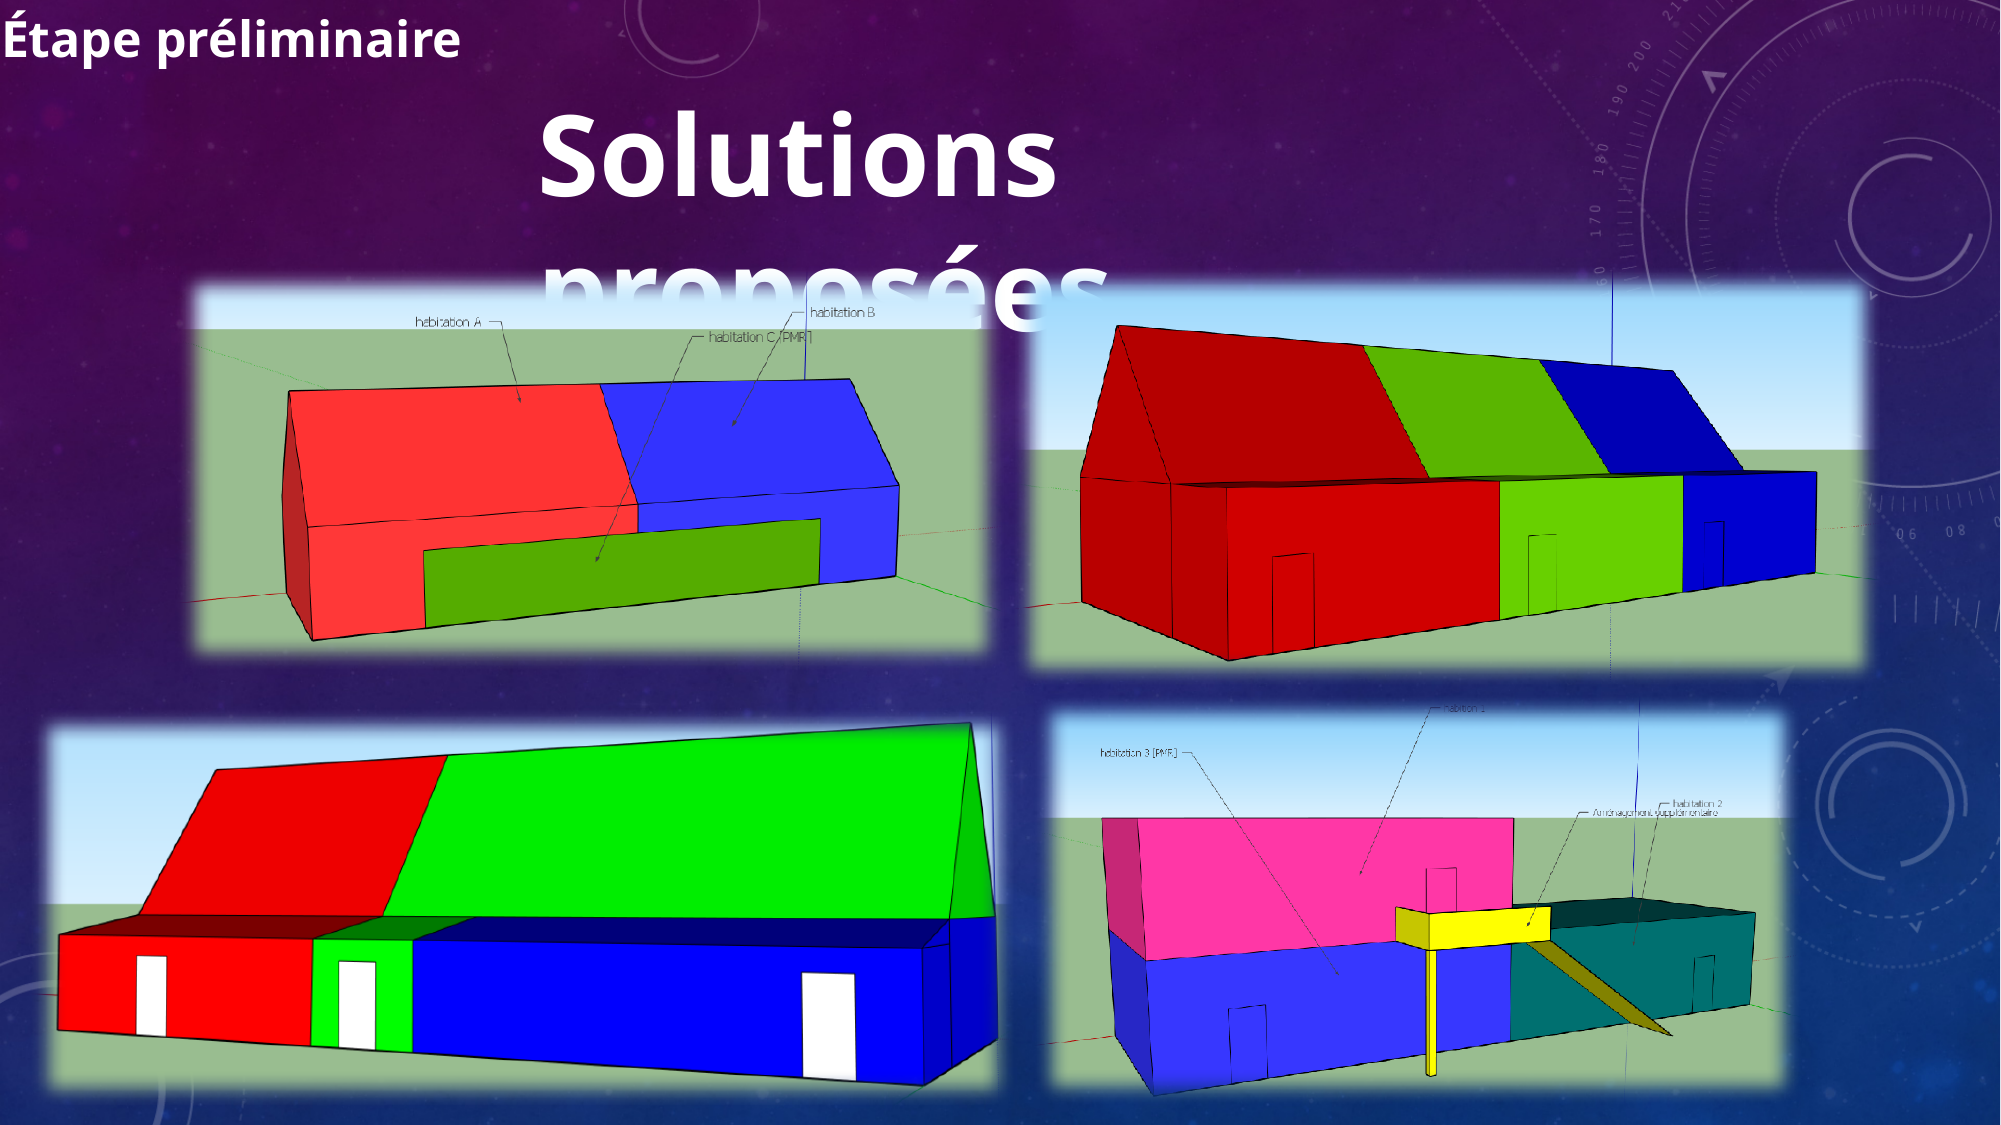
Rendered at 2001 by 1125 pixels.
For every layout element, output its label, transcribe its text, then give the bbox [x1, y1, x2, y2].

text_box Solutions proposées [522, 76, 1602, 271]
text_box Étape préliminaire [0, 0, 478, 120]
picture [0, 0, 2001, 1125]
